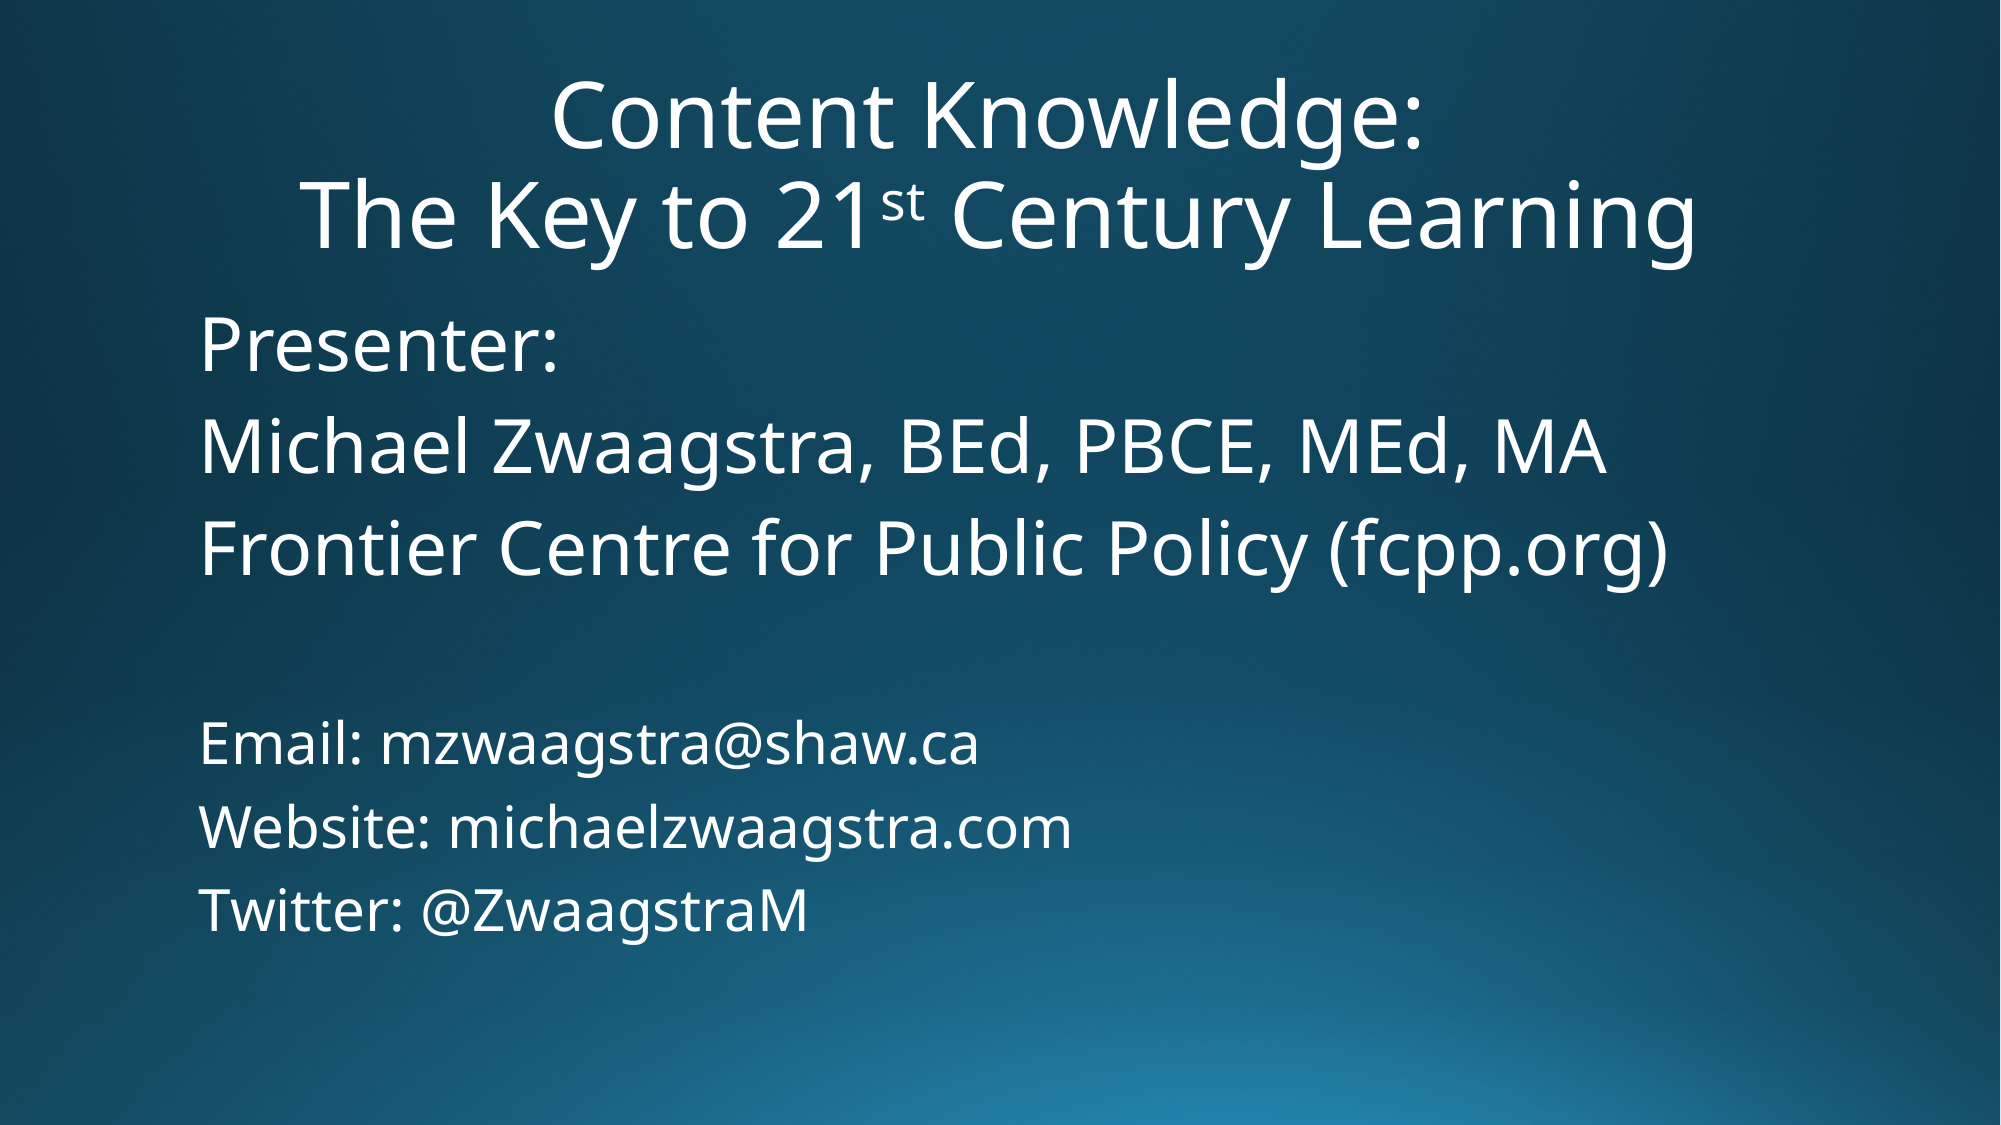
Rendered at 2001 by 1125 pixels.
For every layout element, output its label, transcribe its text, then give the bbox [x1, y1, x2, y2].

list Presenter: Michael Zwaagstra, BEd, PBCE, MEd, MA Frontier Centre for Public Policy (fcpp.org) Email: mzwaagstra@shaw.ca Website: michaelzwaagstra.com Twitter: @ZwaagstraM [183, 299, 1863, 1014]
title Content Knowledge: The Key to 21st Century Learning [137, 59, 1863, 278]
picture [0, 0, 2001, 1125]
